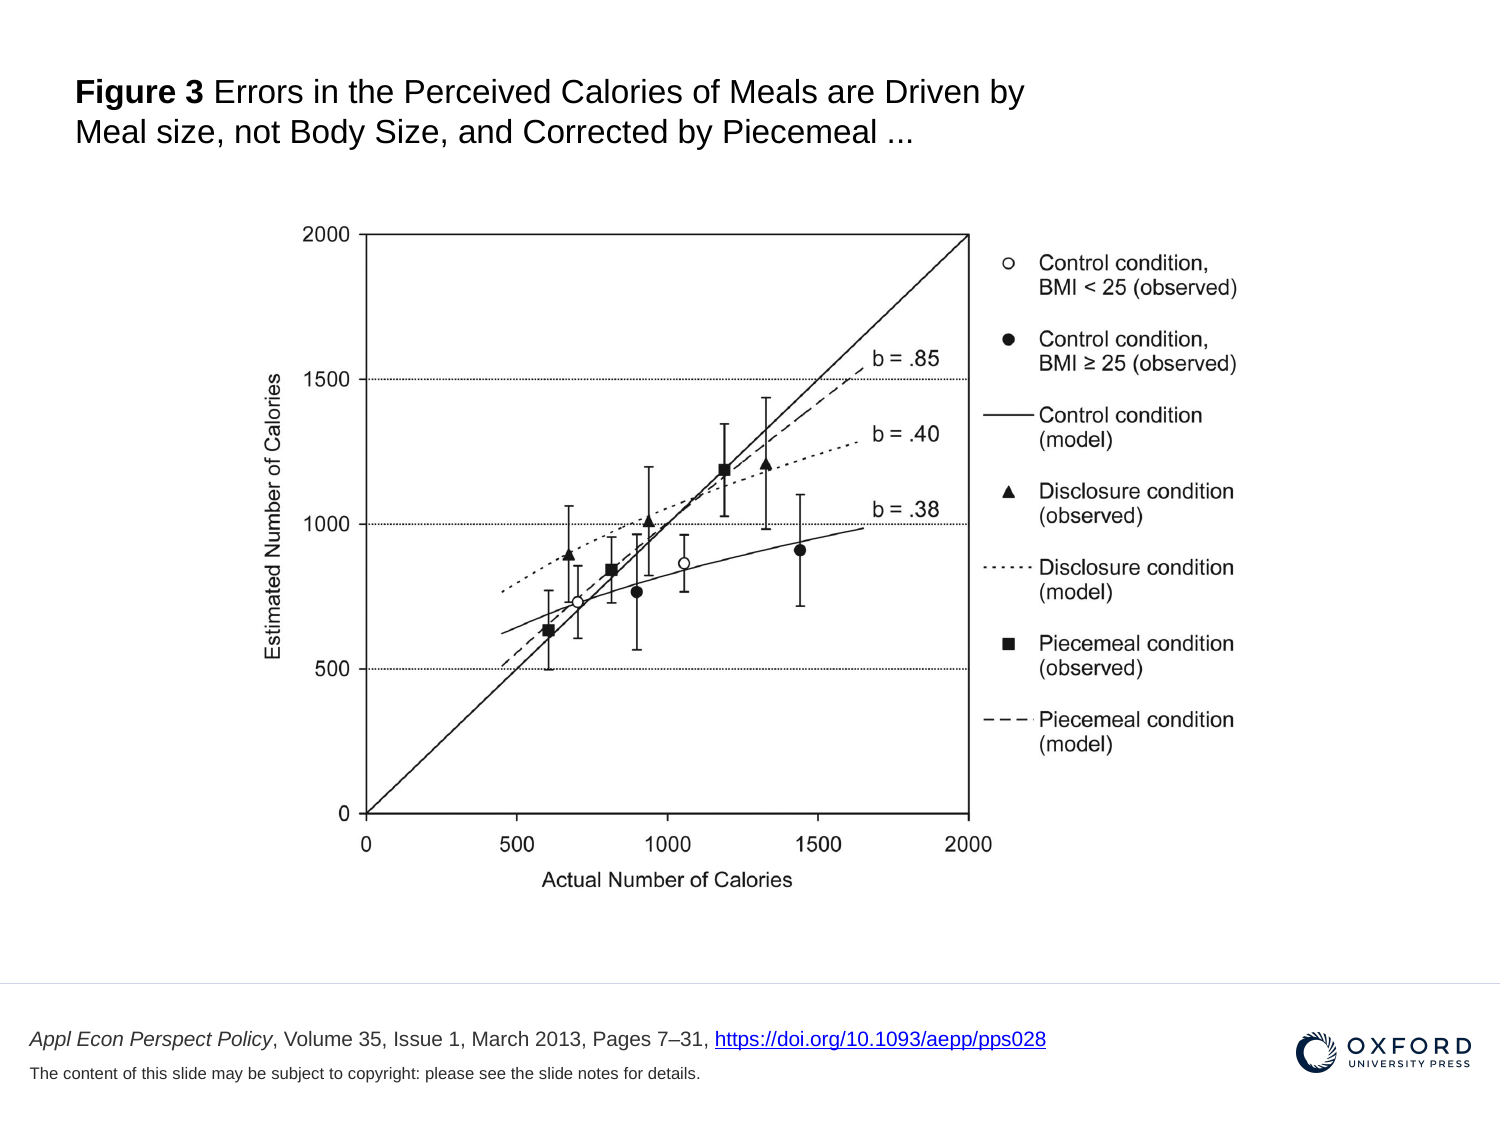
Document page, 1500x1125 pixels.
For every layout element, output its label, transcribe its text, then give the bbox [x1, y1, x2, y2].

title Figure 3 Errors in the Perceived Calories of Meals are Driven by Meal size, not Body Size, and Corrected by Piecemeal ... [75, 69, 1078, 171]
picture [262, 224, 1238, 889]
footer Appl Econ Perspect Policy, Volume 35, Issue 1, March 2013, Pages 7–31, https://doi.org/10.1093/aepp/pps028 The content of this slide may be subject to copyright: please see the slide notes for details. [0, 983, 1260, 1125]
picture [1296, 1032, 1471, 1073]
